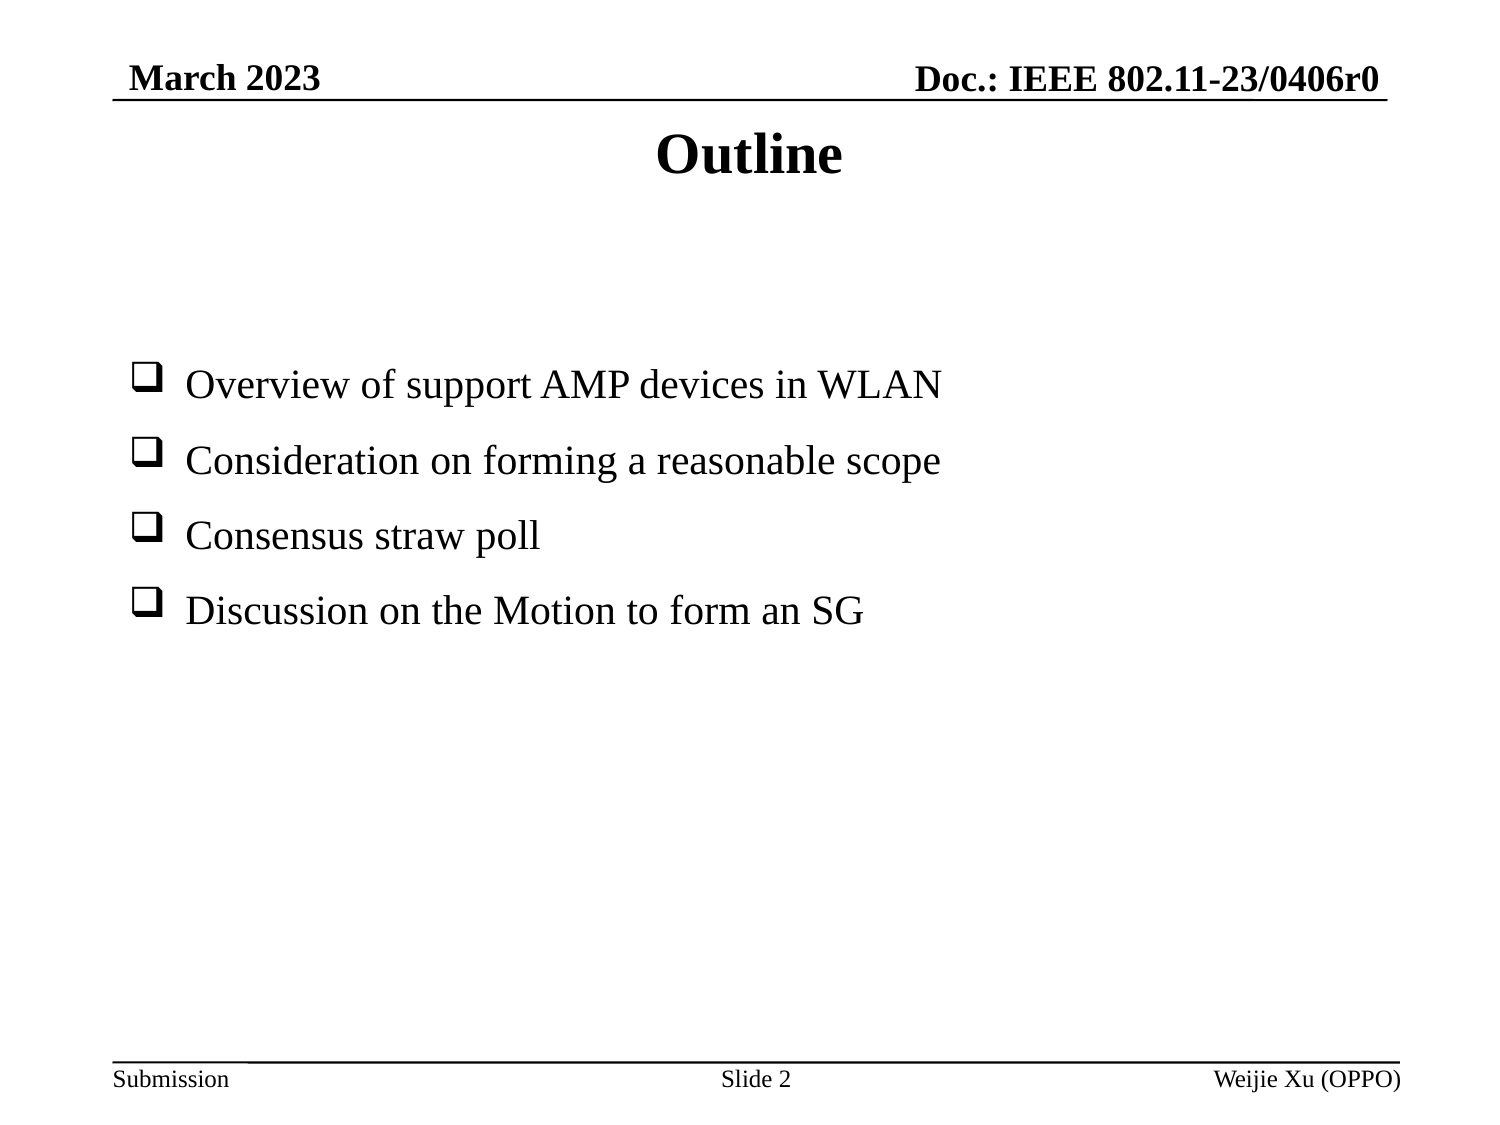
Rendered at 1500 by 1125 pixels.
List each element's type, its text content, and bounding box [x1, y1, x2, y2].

text_box Overview of support AMP devices in WLAN Consideration on forming a reasonable scope Consensus straw poll Discussion on the Motion to form an SG [114, 349, 1389, 1125]
title Outline [112, 112, 1388, 188]
text_box March 2023 [114, 45, 493, 100]
slide_number Slide 2 [712, 1061, 800, 1093]
text_box Doc.: IEEE 802.11-23/0406r0 [899, 46, 1413, 107]
footer Weijie Xu (OPPO) [949, 1061, 1402, 1093]
